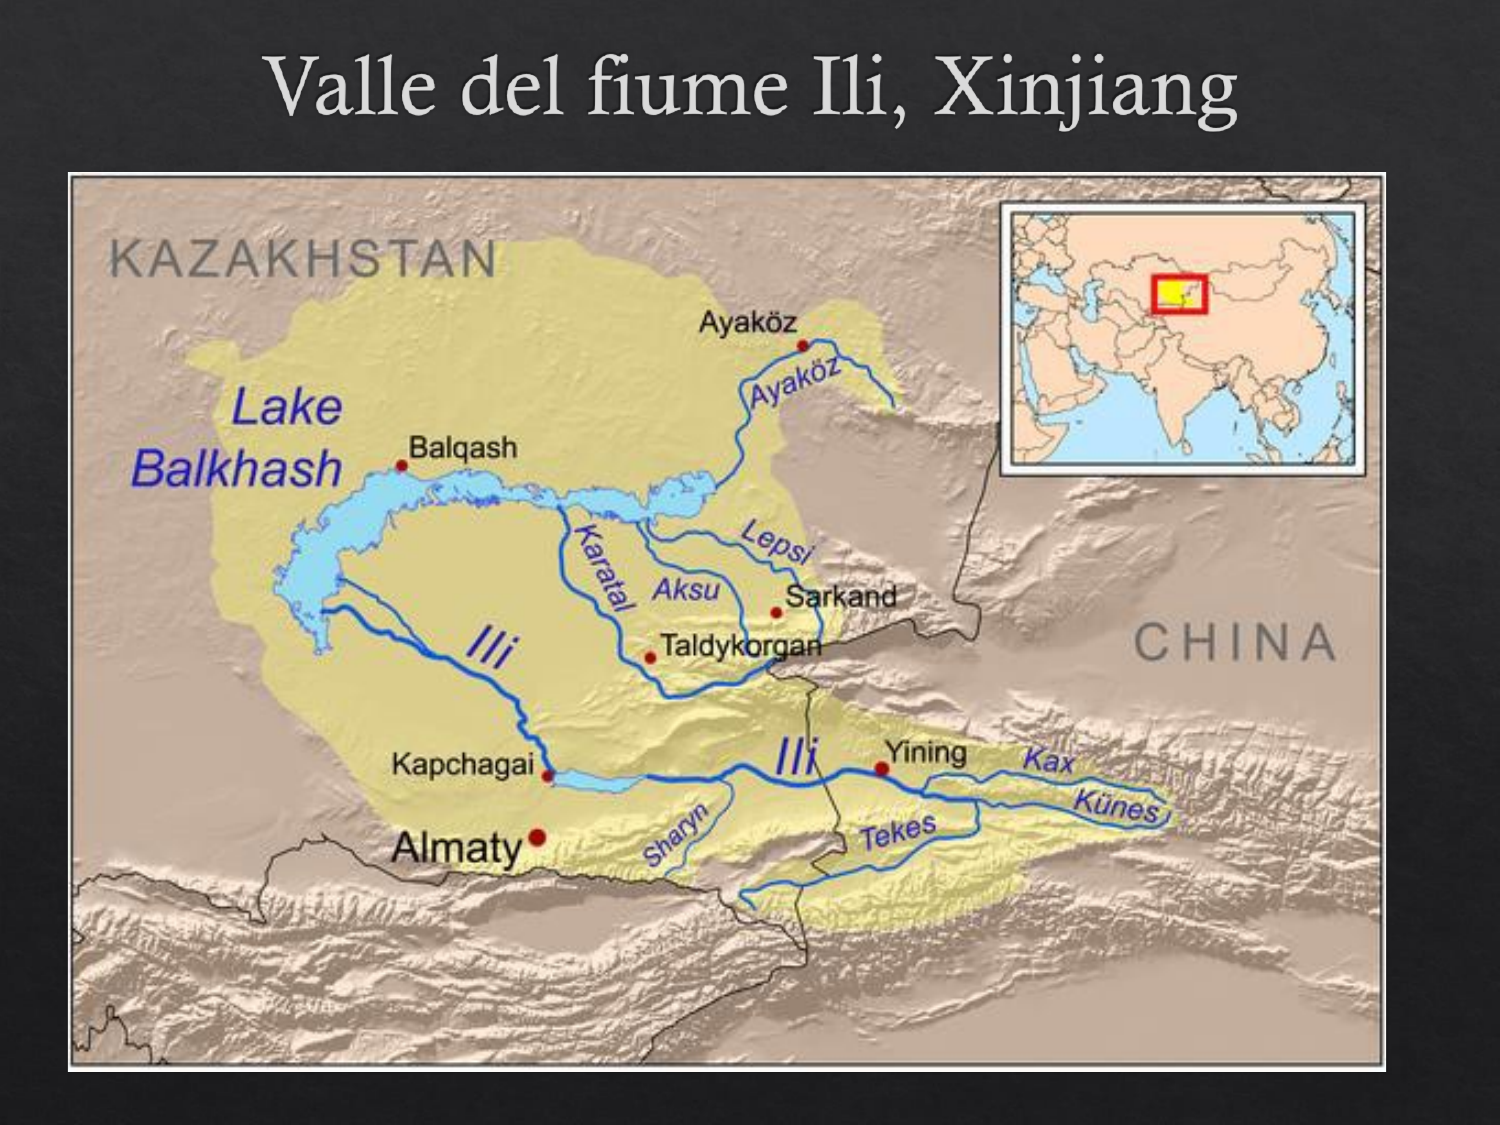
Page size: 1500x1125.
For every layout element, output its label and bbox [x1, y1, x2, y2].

text_box [258, 49, 1238, 131]
text_box [254, 45, 1242, 137]
text_box [67, 172, 1387, 1072]
picture [0, 0, 1500, 1125]
text_box [63, 168, 1391, 1076]
text_box [261, 53, 1238, 132]
